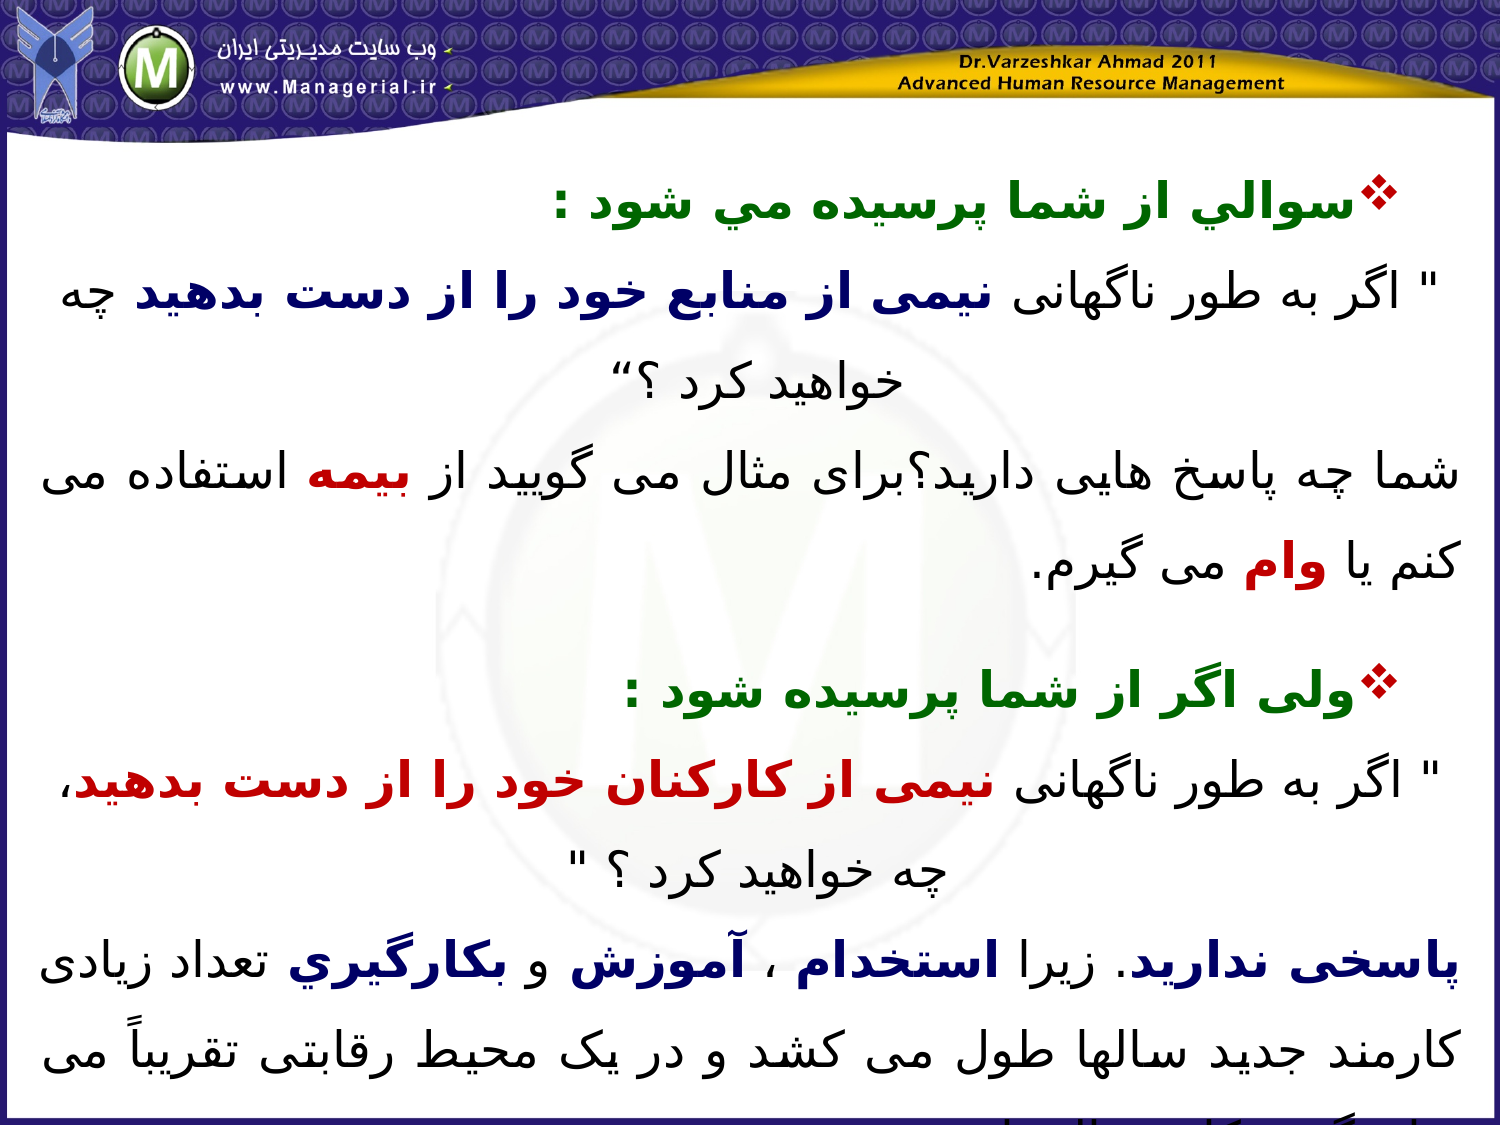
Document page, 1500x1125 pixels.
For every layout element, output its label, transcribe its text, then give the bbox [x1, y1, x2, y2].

text_box سوالي از شما پرسيده مي شود : " اگر به طور ناگهانی نيمی از منابع خود را از دست بدهيد چه خواهيد کرد ؟“ شما چه پاسخ هايی دارید؟برای مثال می گويید از بيمه استفاده می کنم يا وام می گيرم. ولی اگر از شما پرسيده شود : " اگر به طور ناگهانی نيمی از کارکنان خود را از دست بدهيد، چه خواهيد کرد ؟ " پاسخی ندارید. زيرا استخدام ، آموزش و بكارگيري تعداد زيادی کارمند جديد سالها طول می کشد و در يک محيط رقابتی تقريباً می توان گفت کار محالی است . اکنون سازمانها دريافته اند که مهمترين سرمايه های آنان منابع انسانی است و مديريت اين منابع يکی از حساس ترين کارهای آنان است . [23, 130, 1477, 1125]
picture [0, 0, 1500, 1125]
